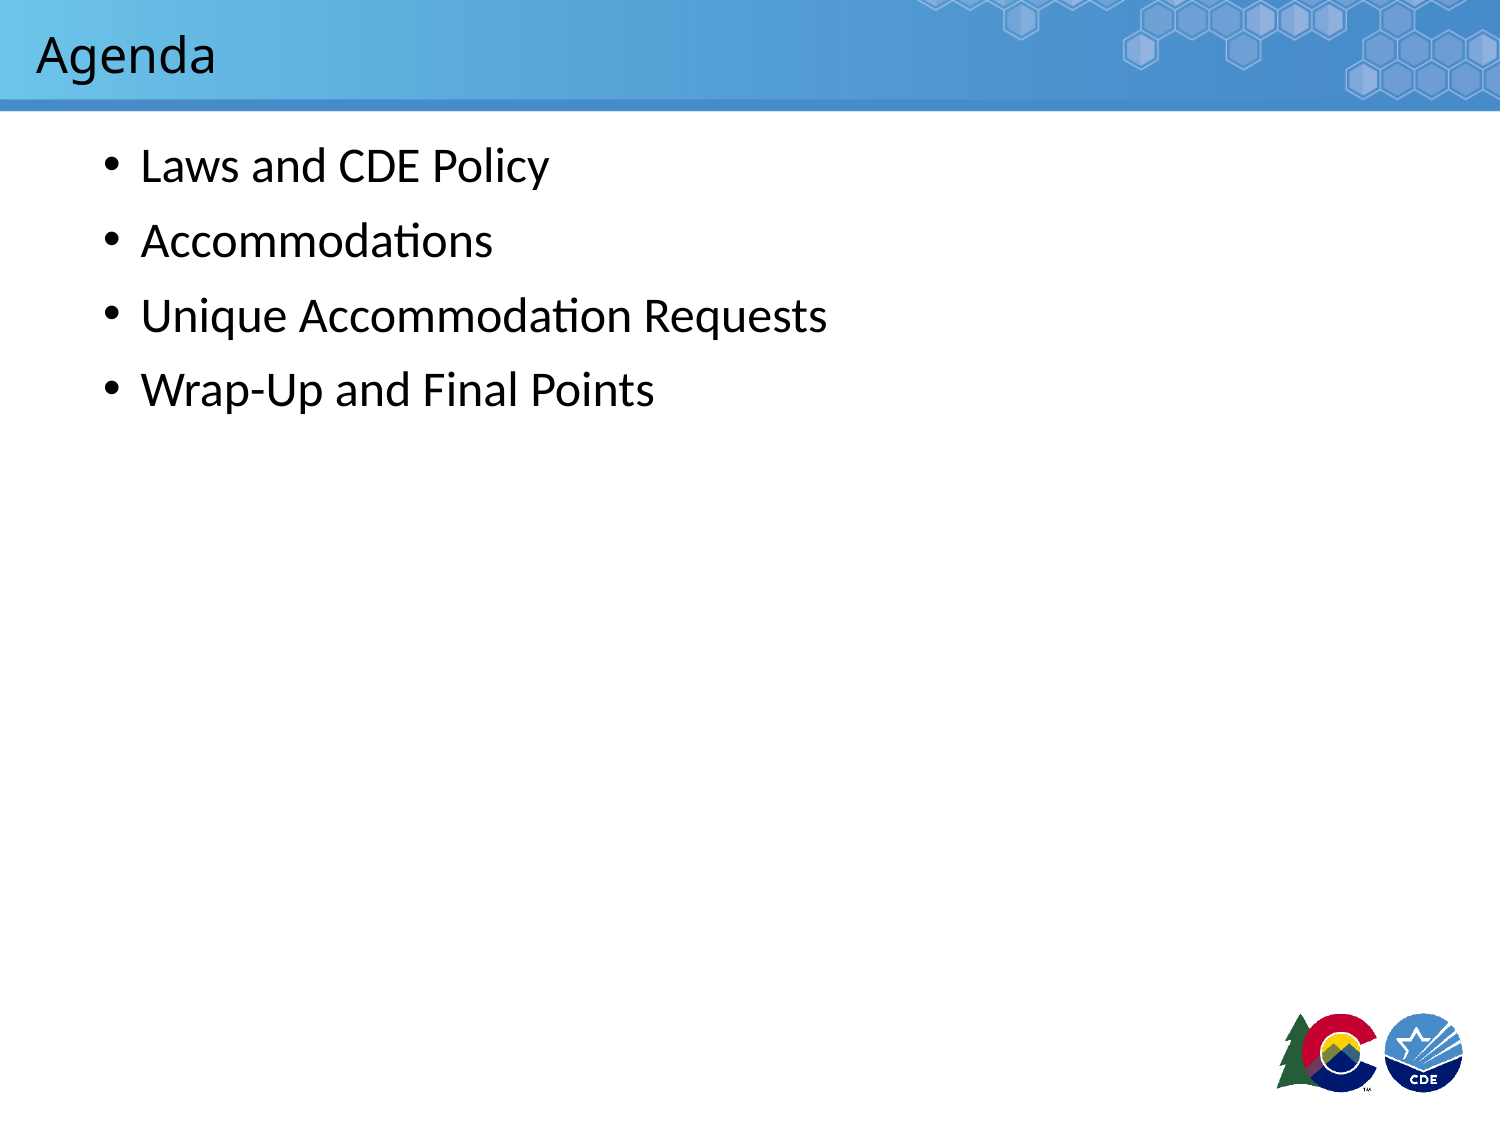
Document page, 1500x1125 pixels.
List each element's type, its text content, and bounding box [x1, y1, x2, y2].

title Agenda [36, 27, 1463, 87]
picture [1275, 1012, 1463, 1093]
list Laws and CDE Policy Accommodations Unique Accommodation Requests Wrap-Up and Final Points [103, 139, 1397, 1002]
picture [0, 0, 1500, 112]
